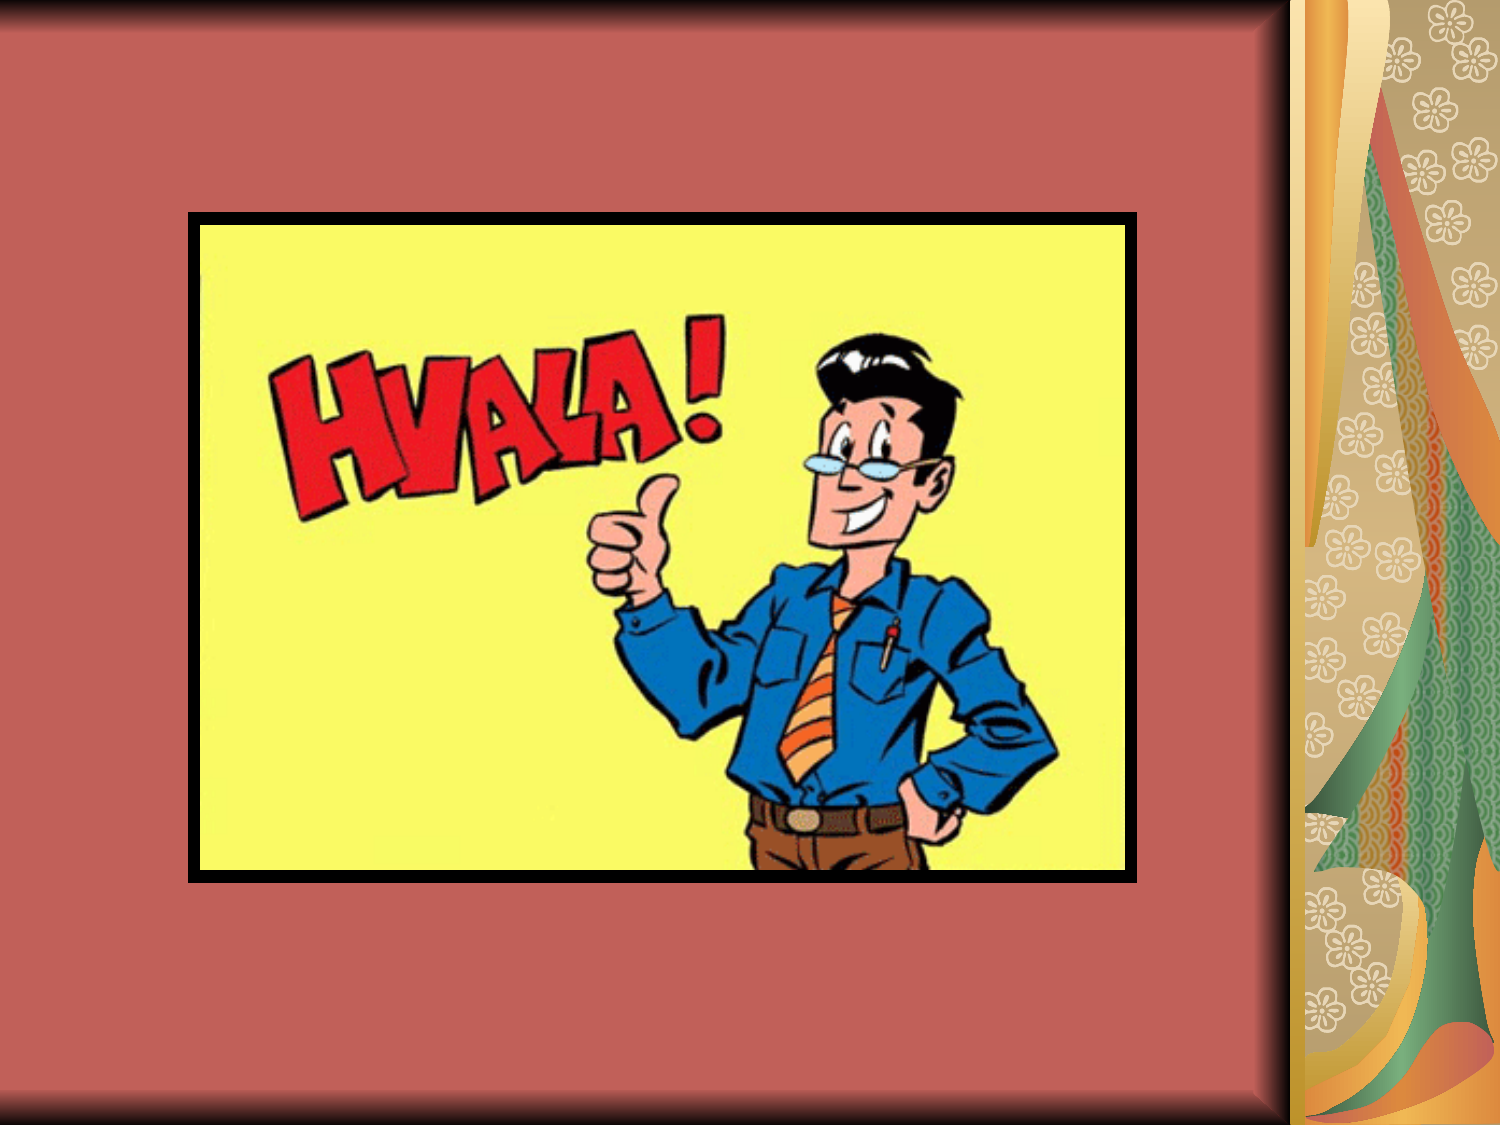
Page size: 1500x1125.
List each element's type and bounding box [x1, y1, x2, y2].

picture [1314, 144, 1500, 936]
picture [199, 224, 1126, 871]
